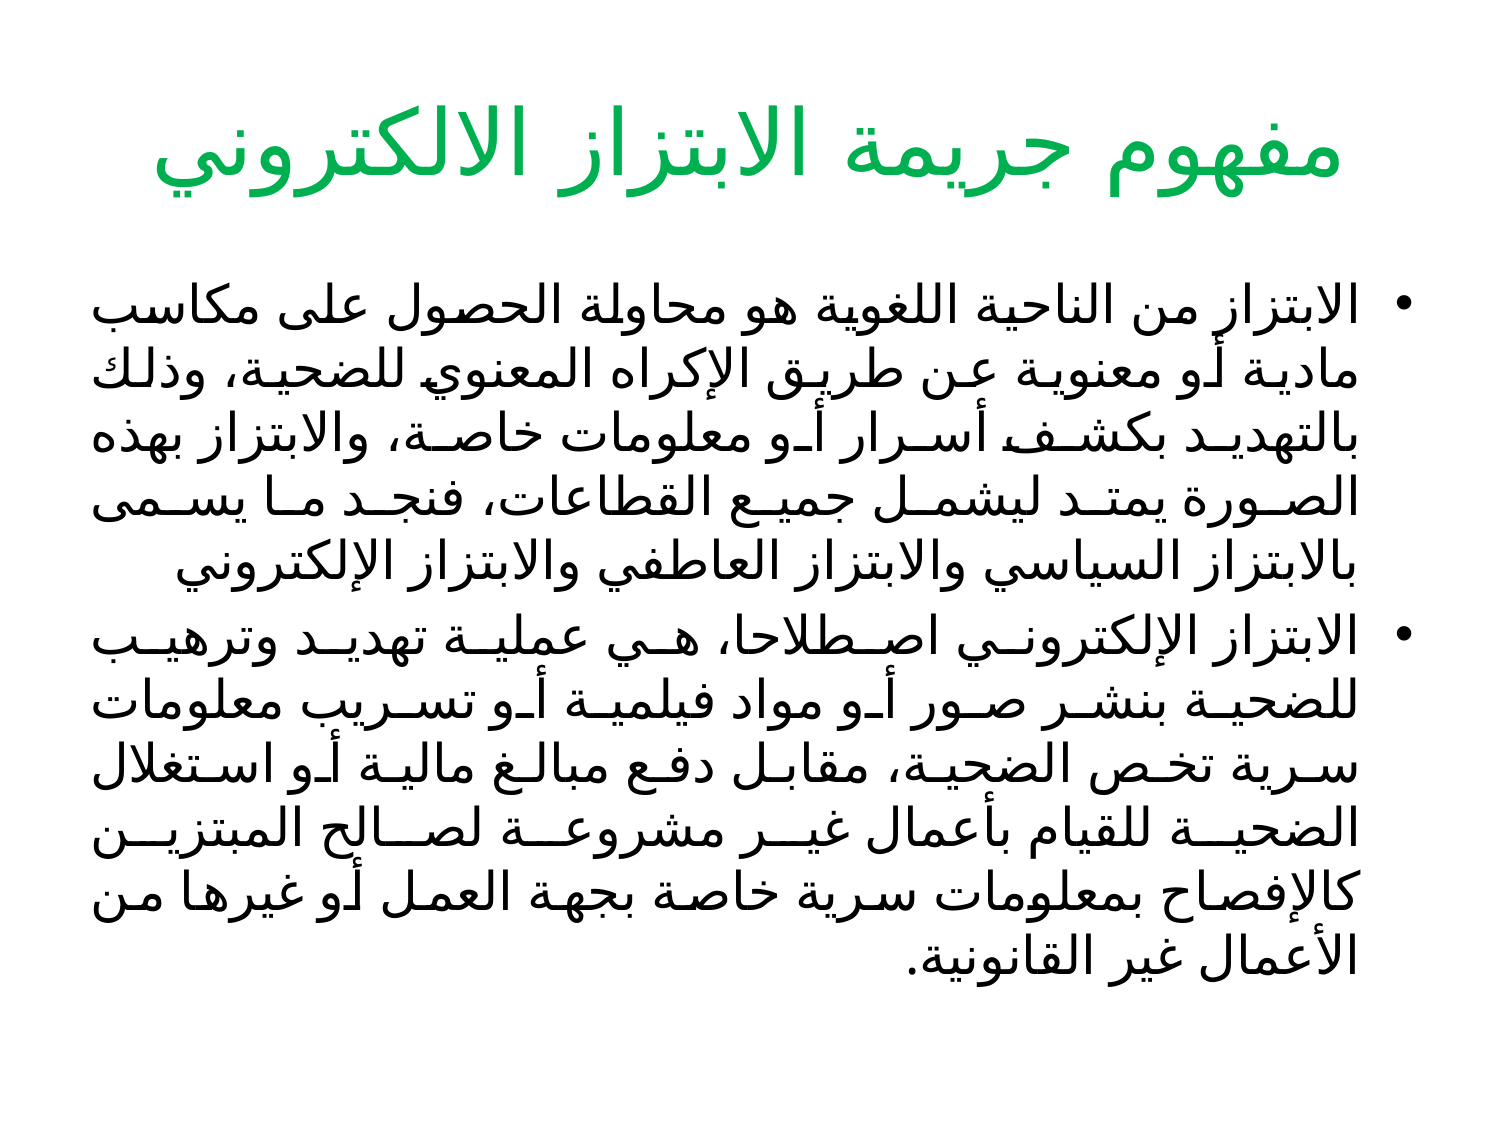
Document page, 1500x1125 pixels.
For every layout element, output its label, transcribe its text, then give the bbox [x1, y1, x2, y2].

list الابتزاز من الناحية اللغوية هو محاولة الحصول على مكاسب مادية أو معنوية عن طريق الإكراه المعنوي للضحية، وذلك بالتهديد بكشف أسرار أو معلومات خاصة، والابتزاز بهذه الصورة يمتد ليشمل جميع القطاعات، فنجد ما يسمى بالابتزاز السياسي والابتزاز العاطفي والابتزاز الإلكتروني الابتزاز الإلكتروني اصطلاحا، هي عملية تهديد وترهيب للضحية بنشر صور أو مواد فيلمية أو تسريب معلومات سرية تخص الضحية، مقابل دفع مبالغ مالية أو استغلال الضحية للقيام بأعمال غير مشروعة لصالح المبتزين كالإفصاح بمعلومات سرية خاصة بجهة العمل أو غيرها من الأعمال غير القانونية. [75, 262, 1425, 1005]
title مفهوم جريمة الابتزاز الالكتروني [75, 45, 1425, 233]
